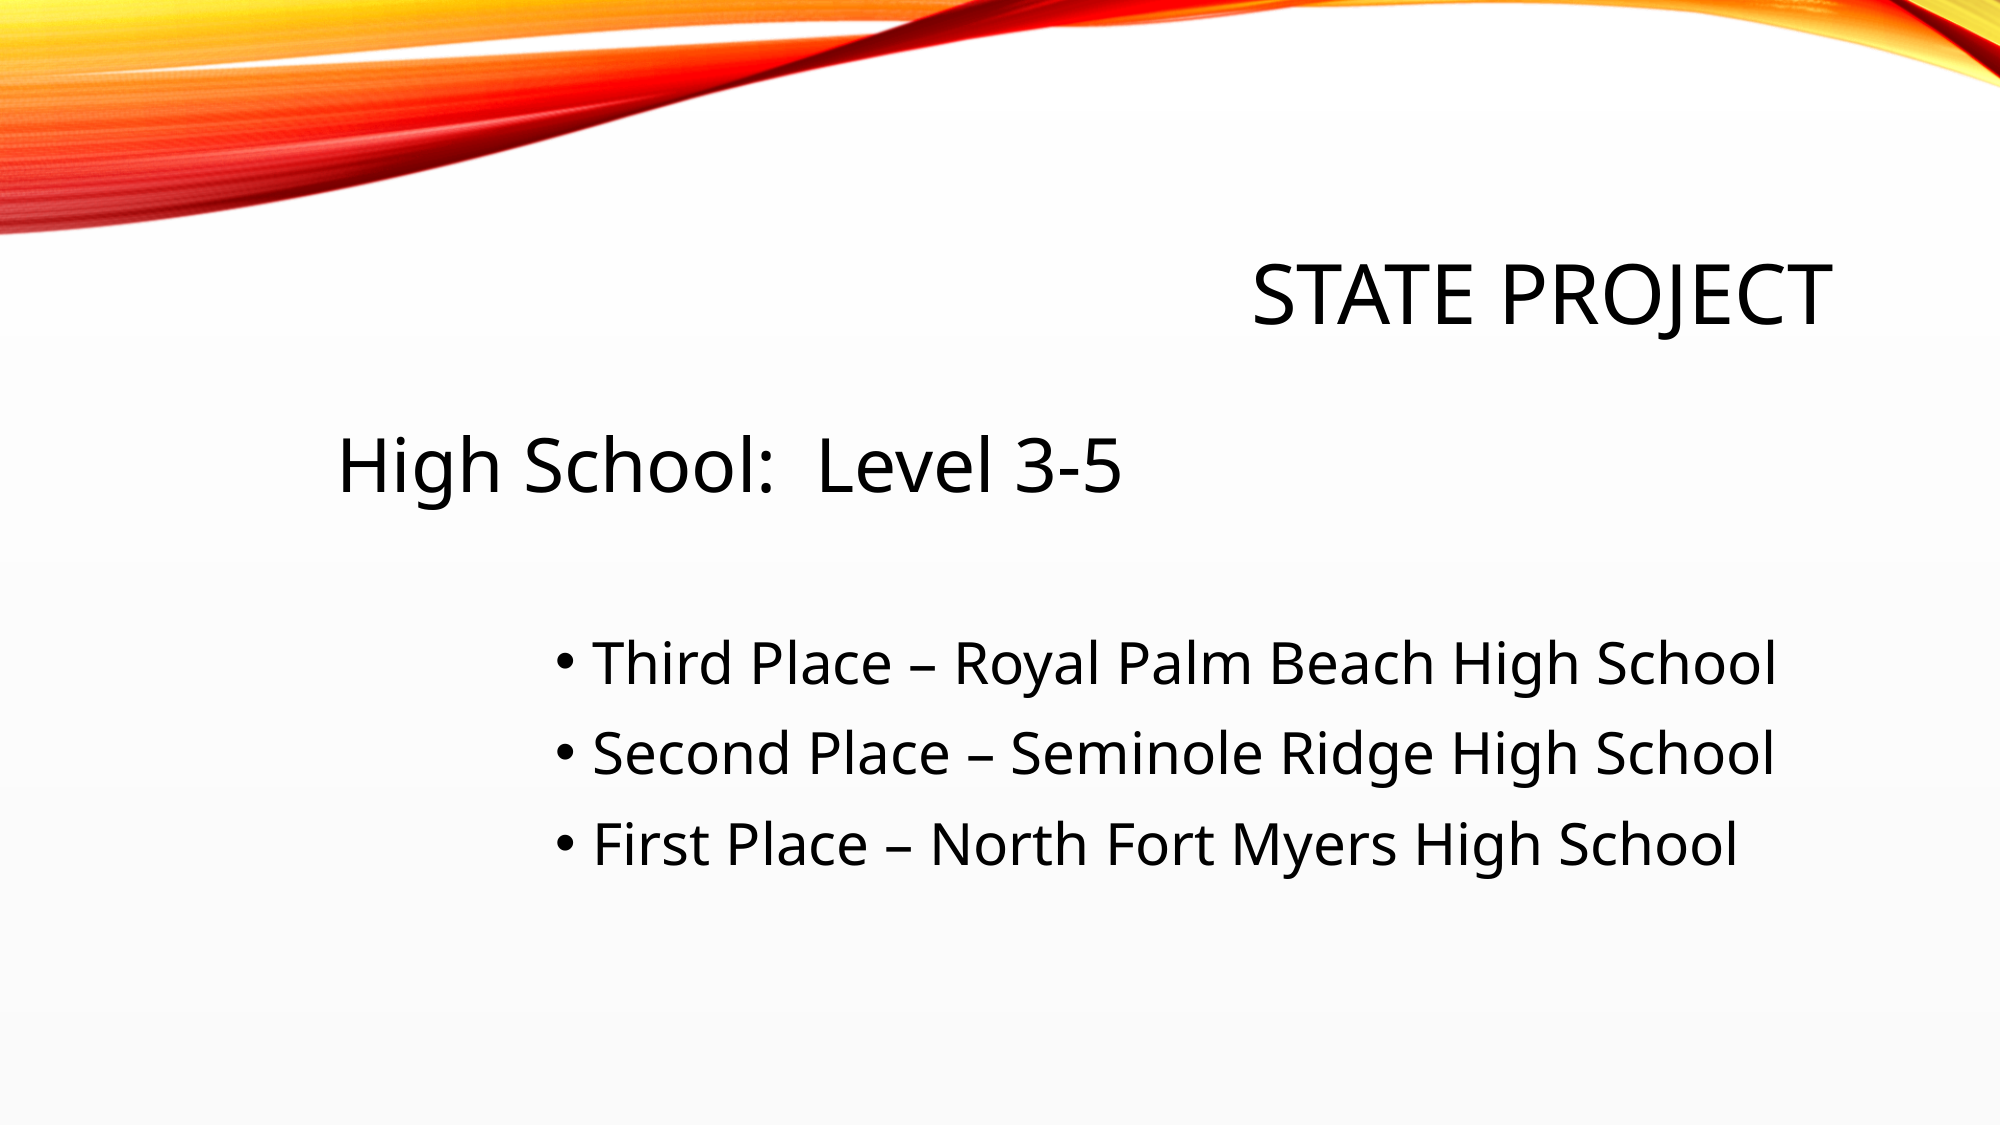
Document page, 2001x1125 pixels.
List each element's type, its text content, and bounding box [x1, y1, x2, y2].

picture [0, 0, 2000, 237]
title State project [629, 176, 1849, 419]
list High School: Level 3-5 [321, 409, 1545, 557]
text_box Third Place – Royal Palm Beach High School Second Place – Seminole Ridge High School First Place – North Fort Myers High School [539, 618, 1873, 1033]
